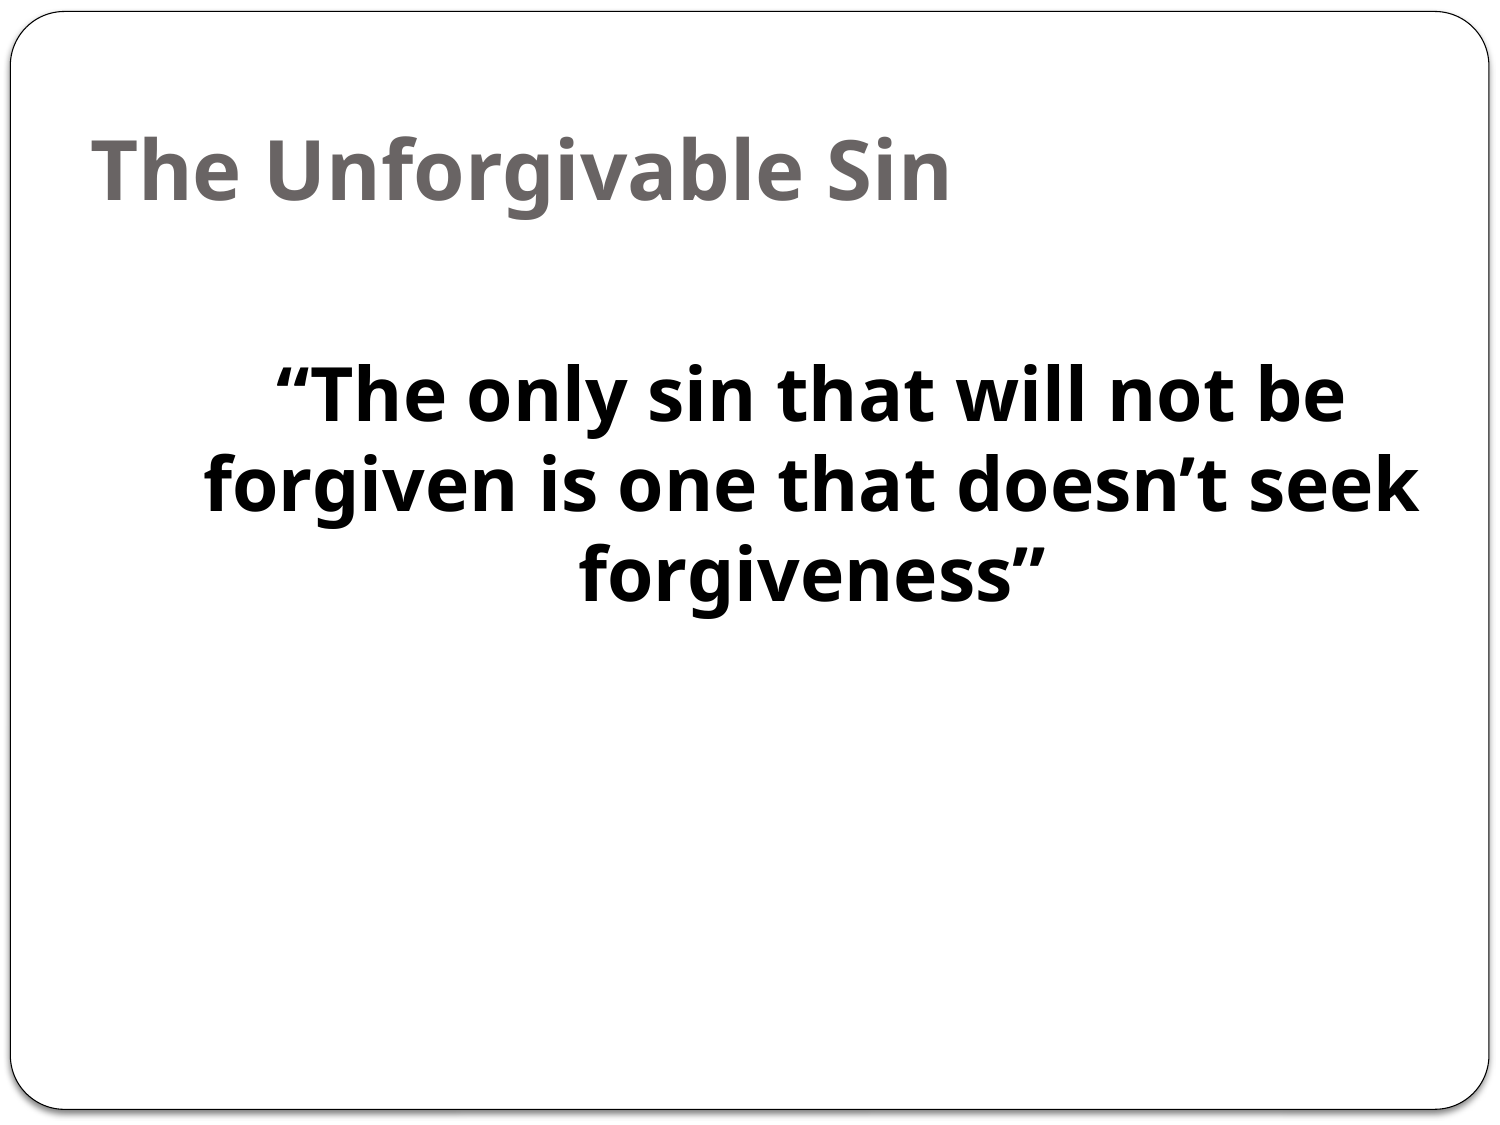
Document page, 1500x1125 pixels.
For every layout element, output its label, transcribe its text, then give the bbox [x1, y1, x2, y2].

list “The only sin that will not be forgiven is one that doesn’t seek forgiveness” [74, 262, 1463, 1006]
title The Unforgivable Sin [74, 45, 1500, 233]
